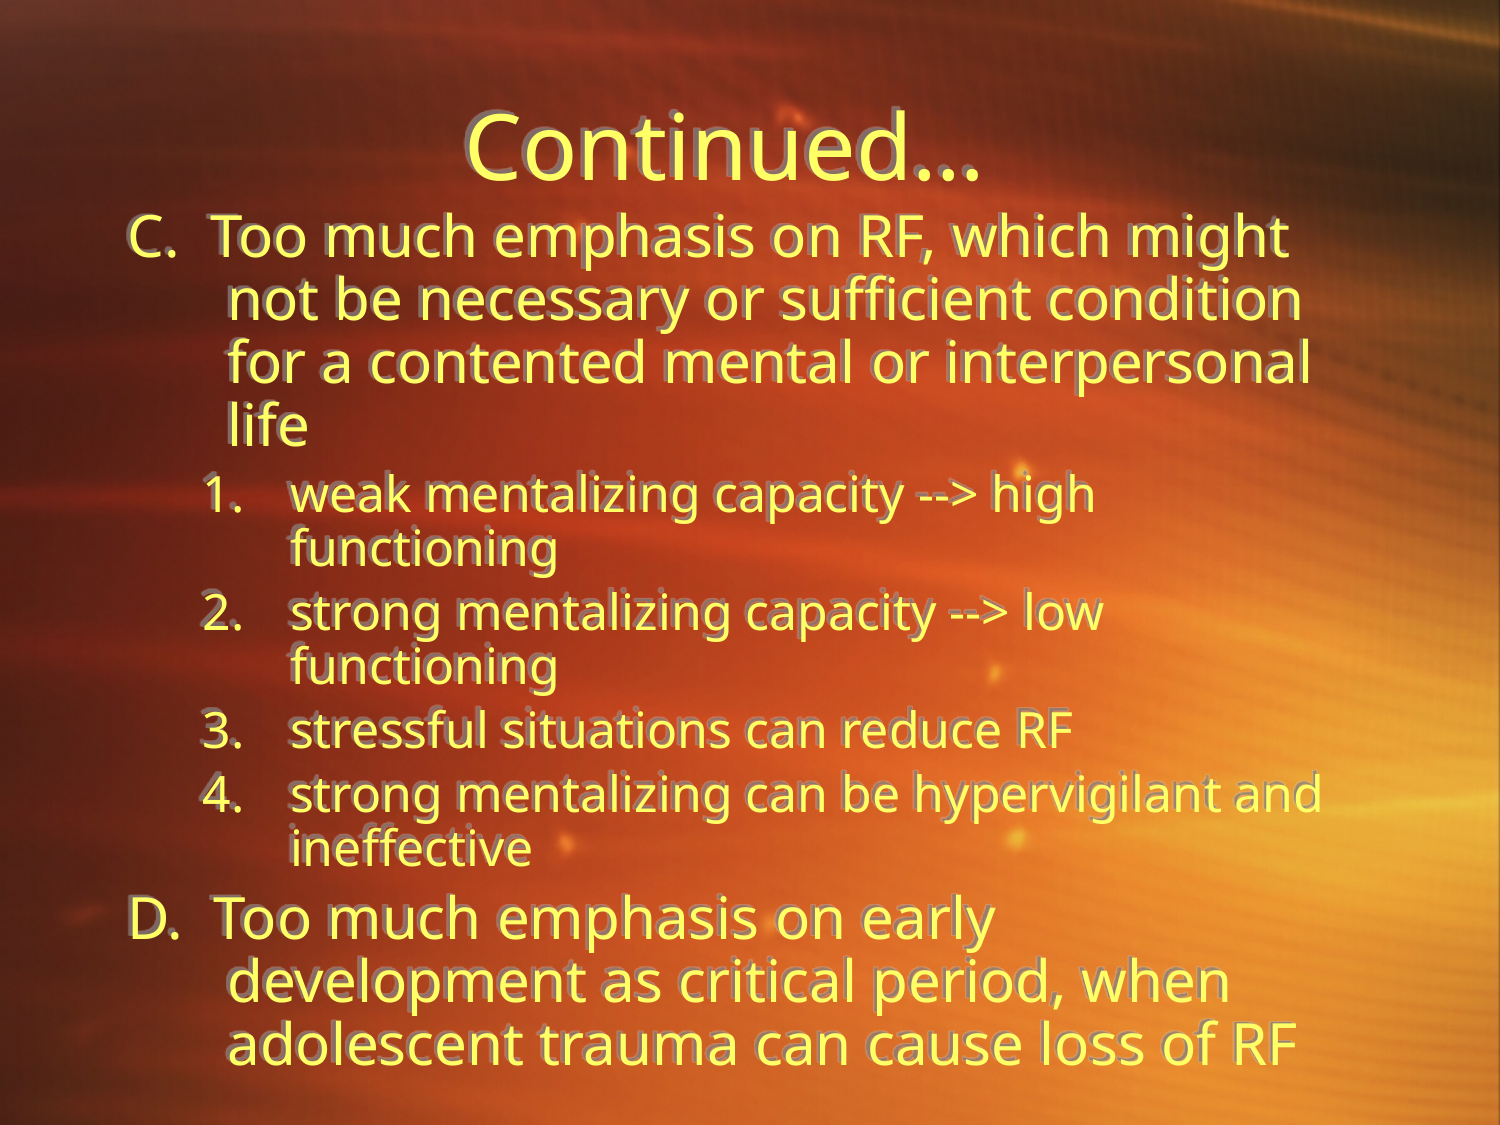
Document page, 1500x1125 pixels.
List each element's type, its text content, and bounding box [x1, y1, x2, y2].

title Continued… [87, 50, 1363, 238]
slide_number [112, 1025, 425, 1100]
picture [0, 0, 1500, 1125]
footer [512, 1025, 988, 1100]
list C. Too much emphasis on RF, which might not be necessary or sufficient condition for a contented mental or interpersonal life weak mentalizing capacity --> high functioning strong mentalizing capacity --> low functioning stressful situations can reduce RF strong mentalizing can be hypervigilant and ineffective D. Too much emphasis on early development as critical period, when adolescent trauma can cause loss of RF [112, 200, 1375, 1000]
